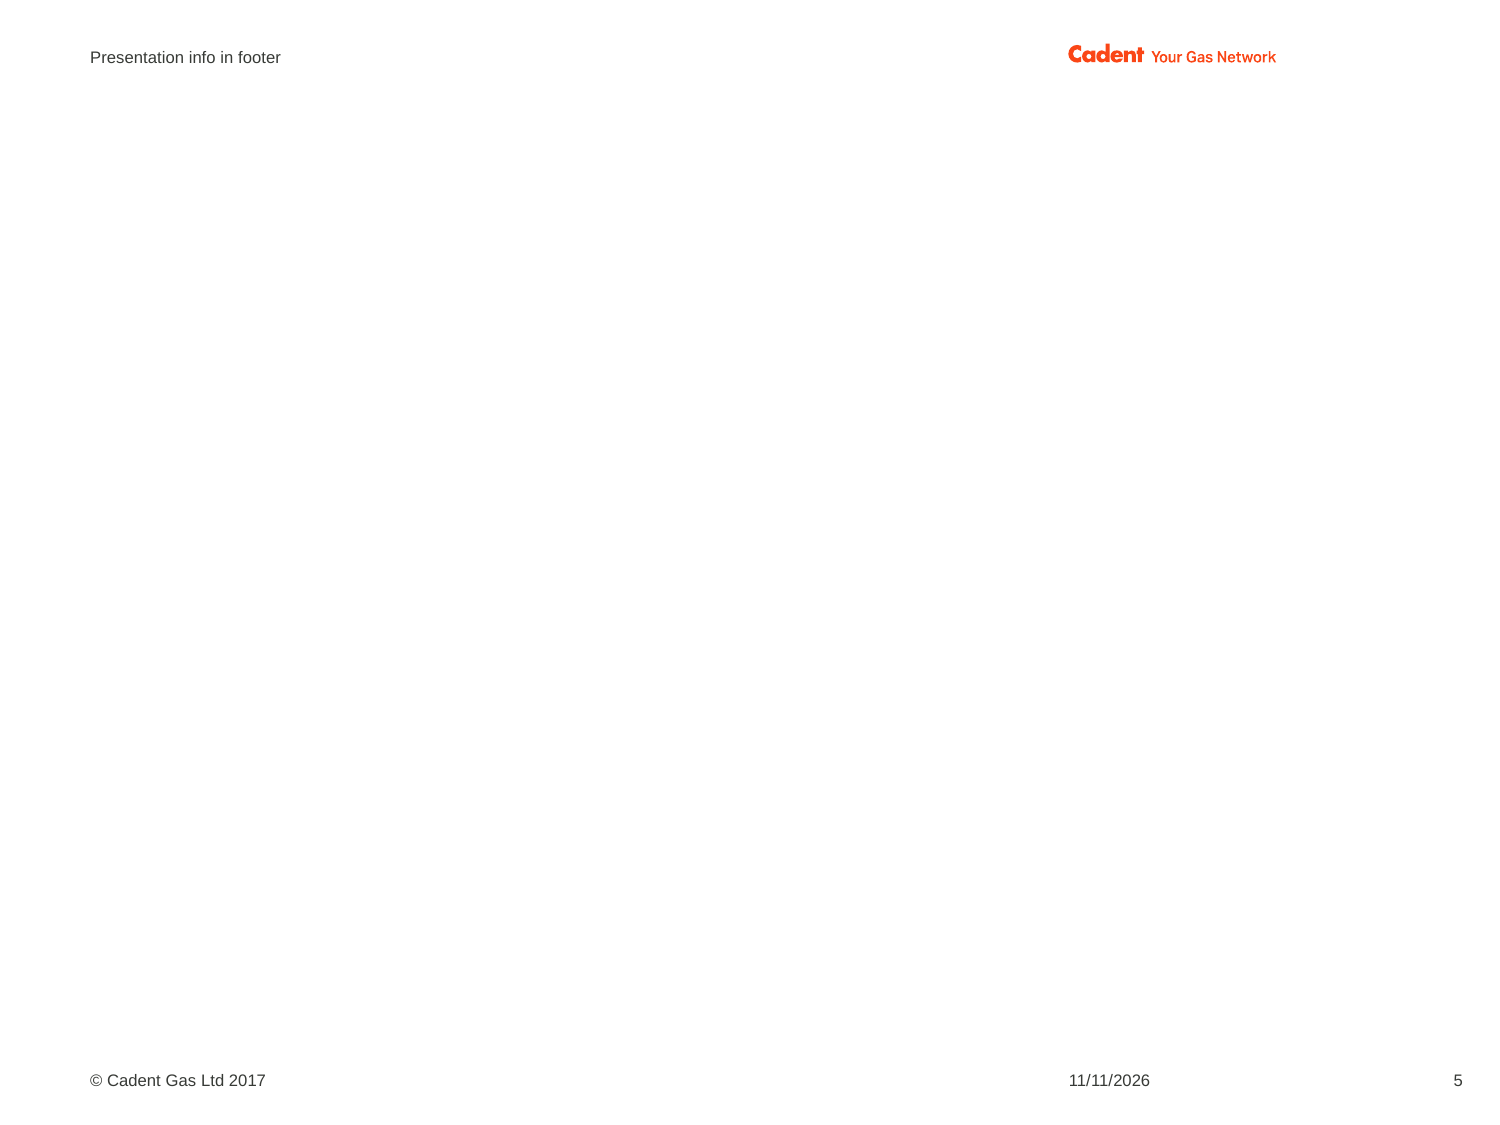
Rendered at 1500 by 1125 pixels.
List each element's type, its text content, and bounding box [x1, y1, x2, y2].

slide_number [1069, 1045, 1241, 1091]
slide_number 5 [1356, 1045, 1463, 1091]
footer Presentation info in footer [90, 46, 787, 92]
